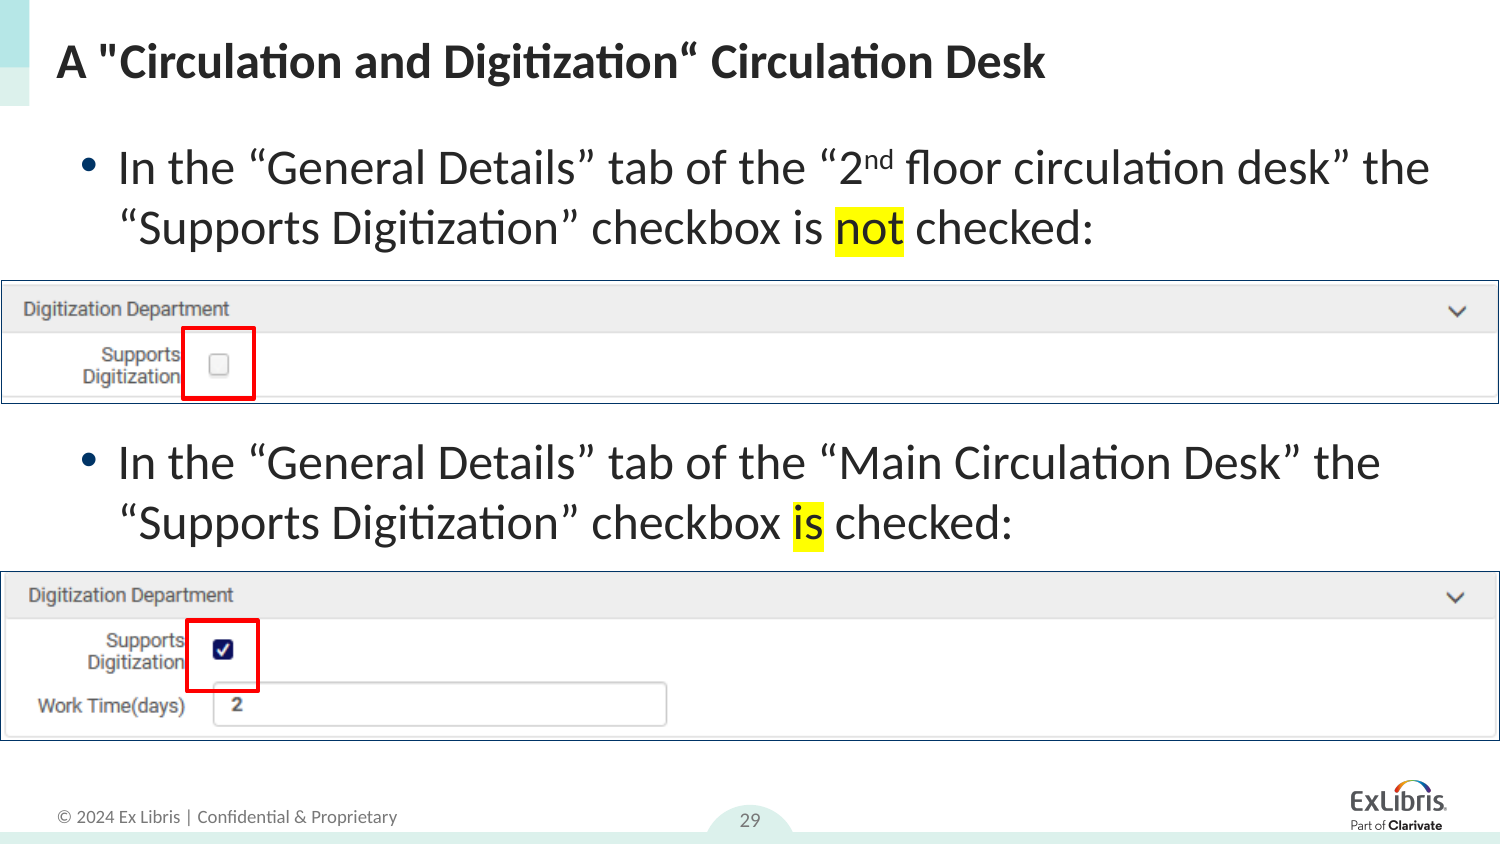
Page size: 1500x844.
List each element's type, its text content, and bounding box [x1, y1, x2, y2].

title A "Circulation and Digitization“ Circulation Desk [41, 11, 1483, 107]
list In the “General Details” tab of the “2nd floor circulation desk” the “Supports Digitization” checkbox is not checked: [64, 126, 1447, 269]
picture [0, 570, 1500, 741]
picture [1351, 780, 1447, 830]
text_box In the “General Details” tab of the “Main Circulation Desk” the “Supports Digitization” checkbox is checked: [64, 421, 1447, 564]
slide_number 29 [705, 789, 795, 844]
picture [1, 279, 1499, 404]
